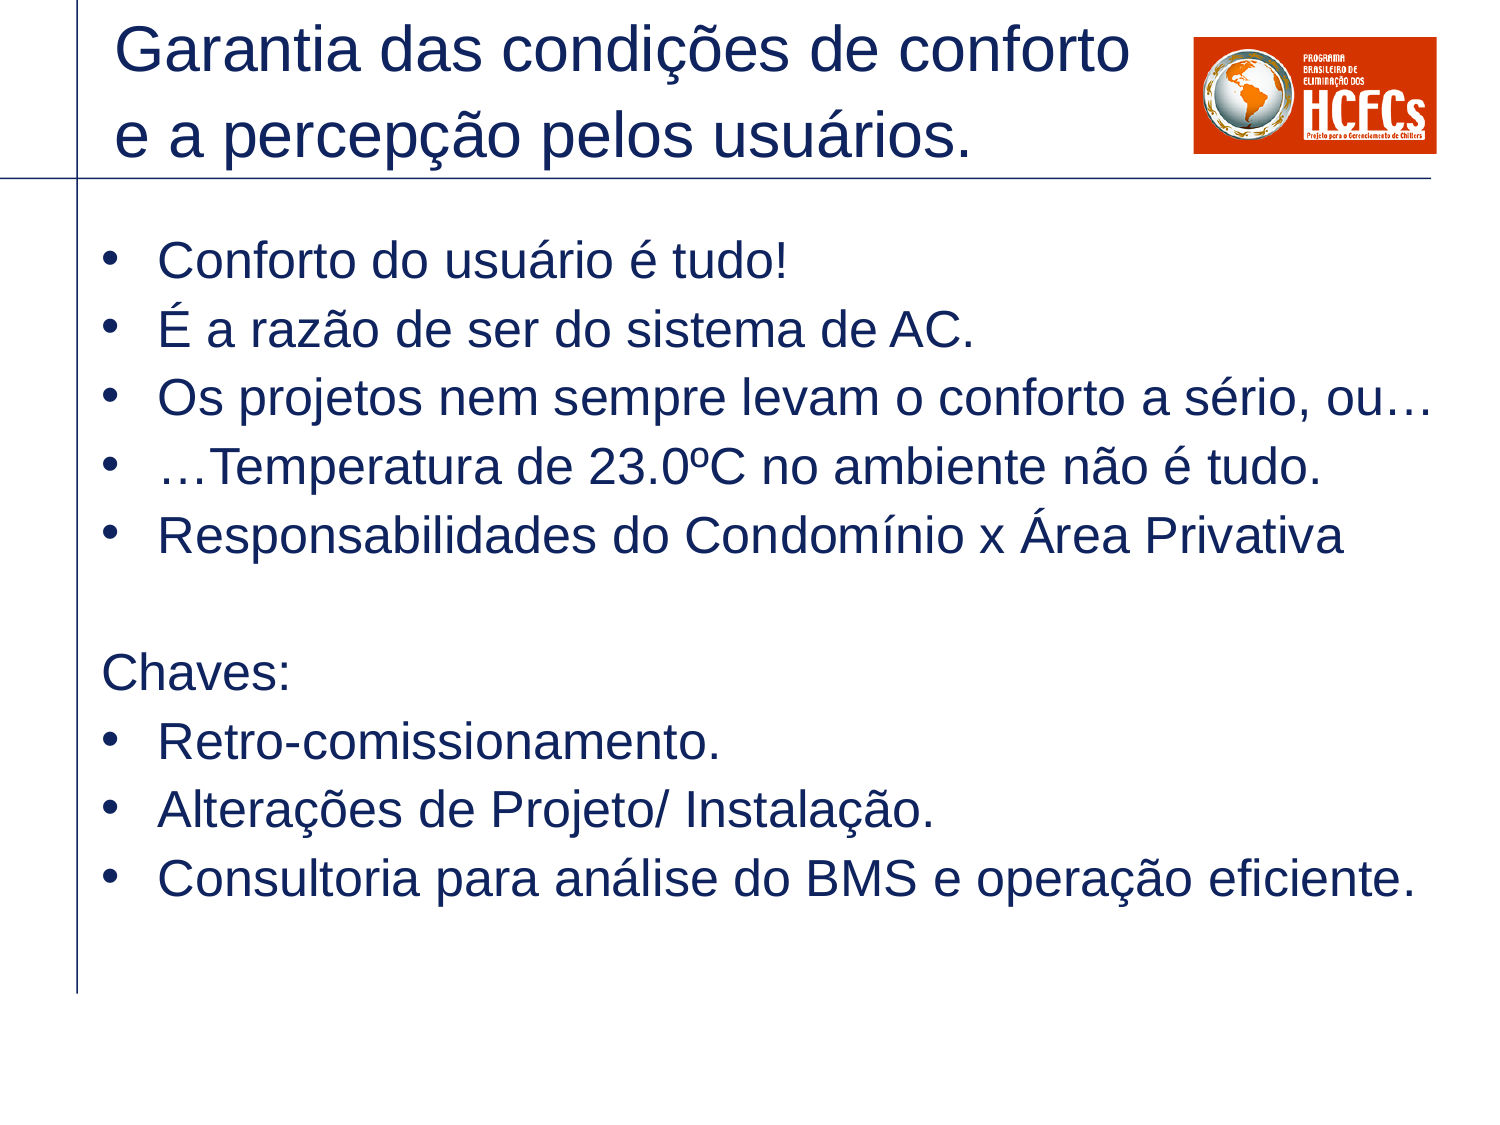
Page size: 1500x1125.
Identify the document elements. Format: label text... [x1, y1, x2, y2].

text_box Conforto do usuário é tudo! É a razão de ser do sistema de AC. Os projetos nem sempre levam o conforto a sério, ou… …Temperatura de 23.0ºC no ambiente não é tudo. Responsabilidades do Condomínio x Área Privativa Chaves: Retro-comissionamento. Alterações de Projeto/ Instalação. Consultoria para análise do BMS e operação eficiente. [86, 212, 1498, 933]
text_box Garantia das condições de conforto e a percepção pelos usuários. [99, 24, 1453, 145]
picture [1193, 145, 1437, 154]
